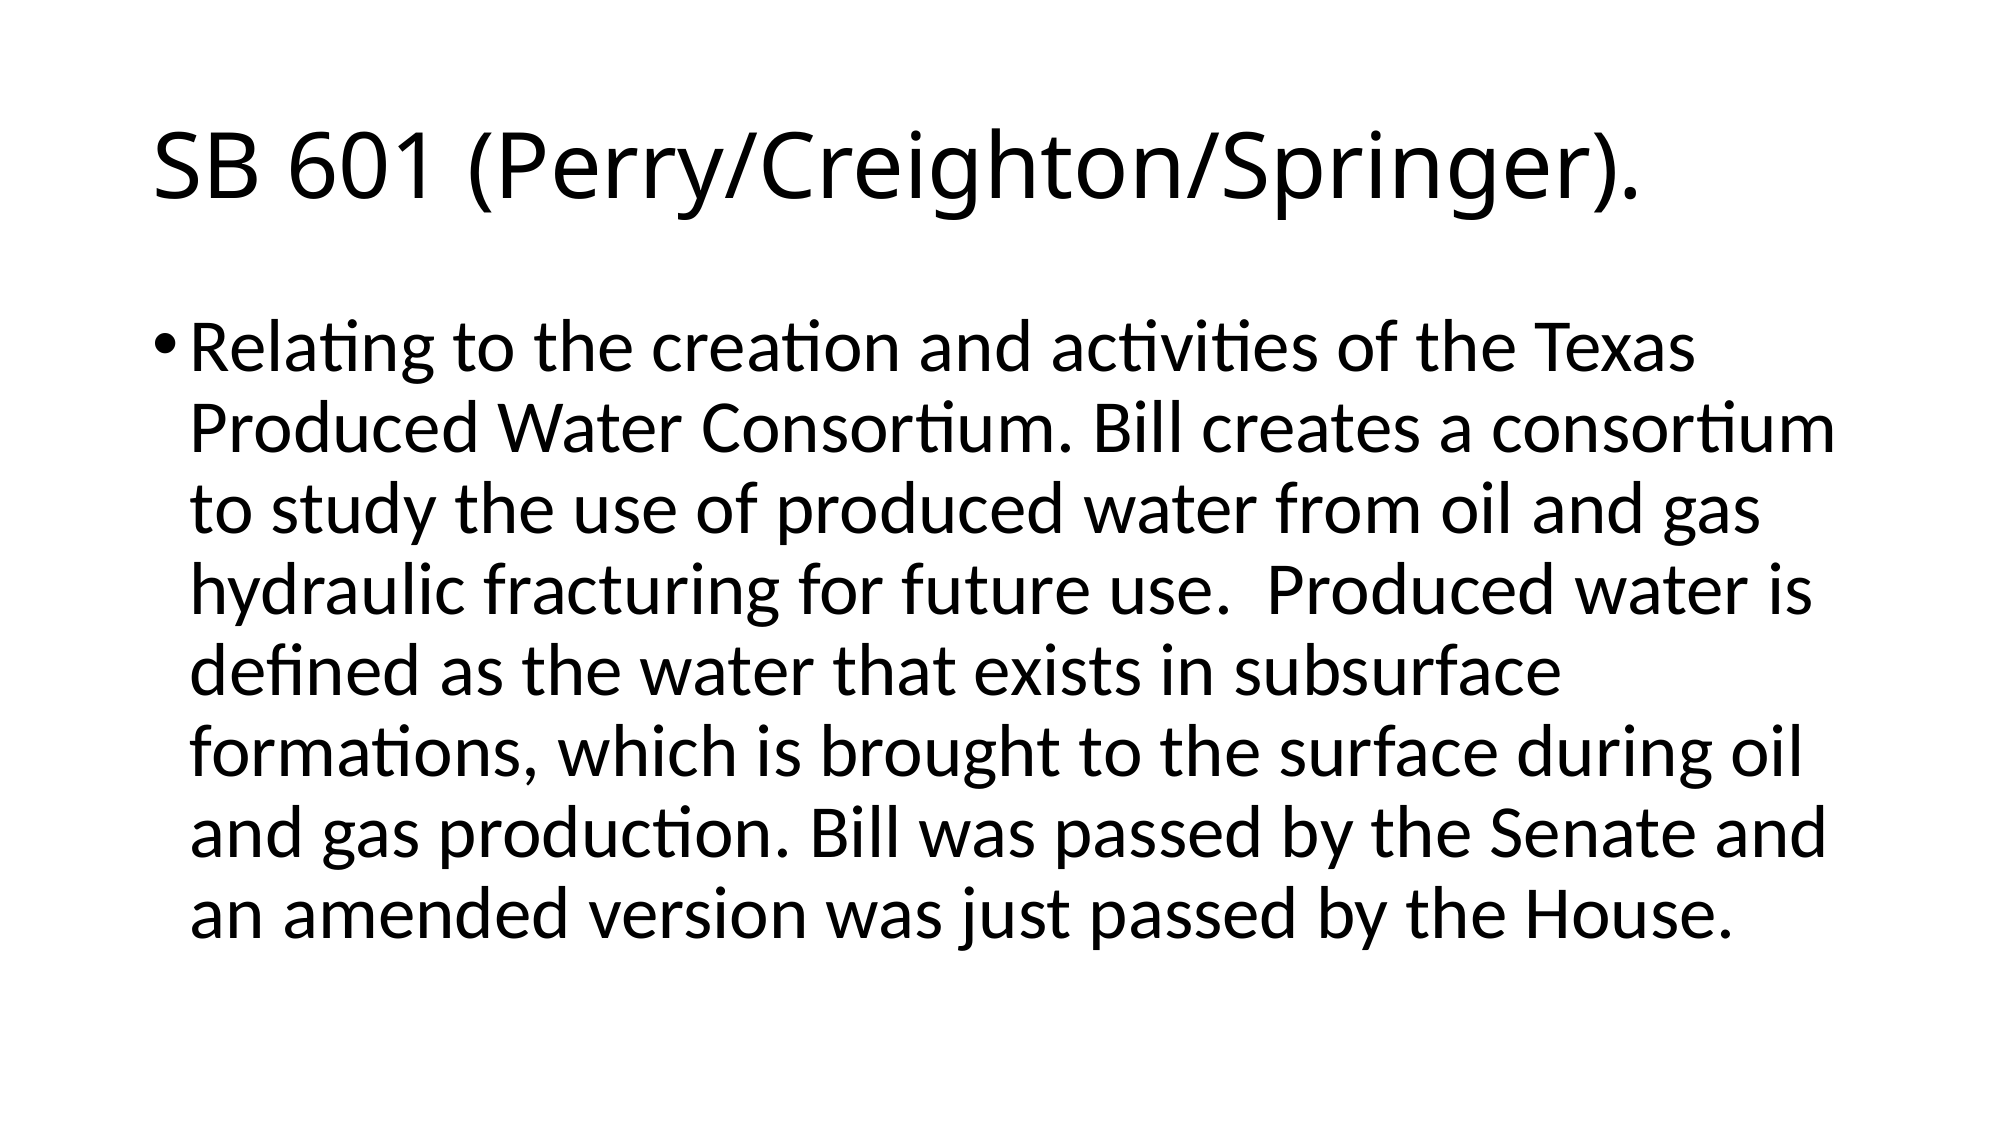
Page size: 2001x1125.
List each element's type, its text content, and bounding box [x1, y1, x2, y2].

title SB 601 (Perry/Creighton/Springer). [137, 59, 1863, 278]
list Relating to the creation and activities of the Texas Produced Water Consortium. Bill creates a consortium to study the use of produced water from oil and gas hydraulic fracturing for future use. Produced water is defined as the water that exists in subsurface formations, which is brought to the surface during oil and gas production. Bill was passed by the Senate and an amended version was just passed by the House. [137, 299, 1863, 1014]
